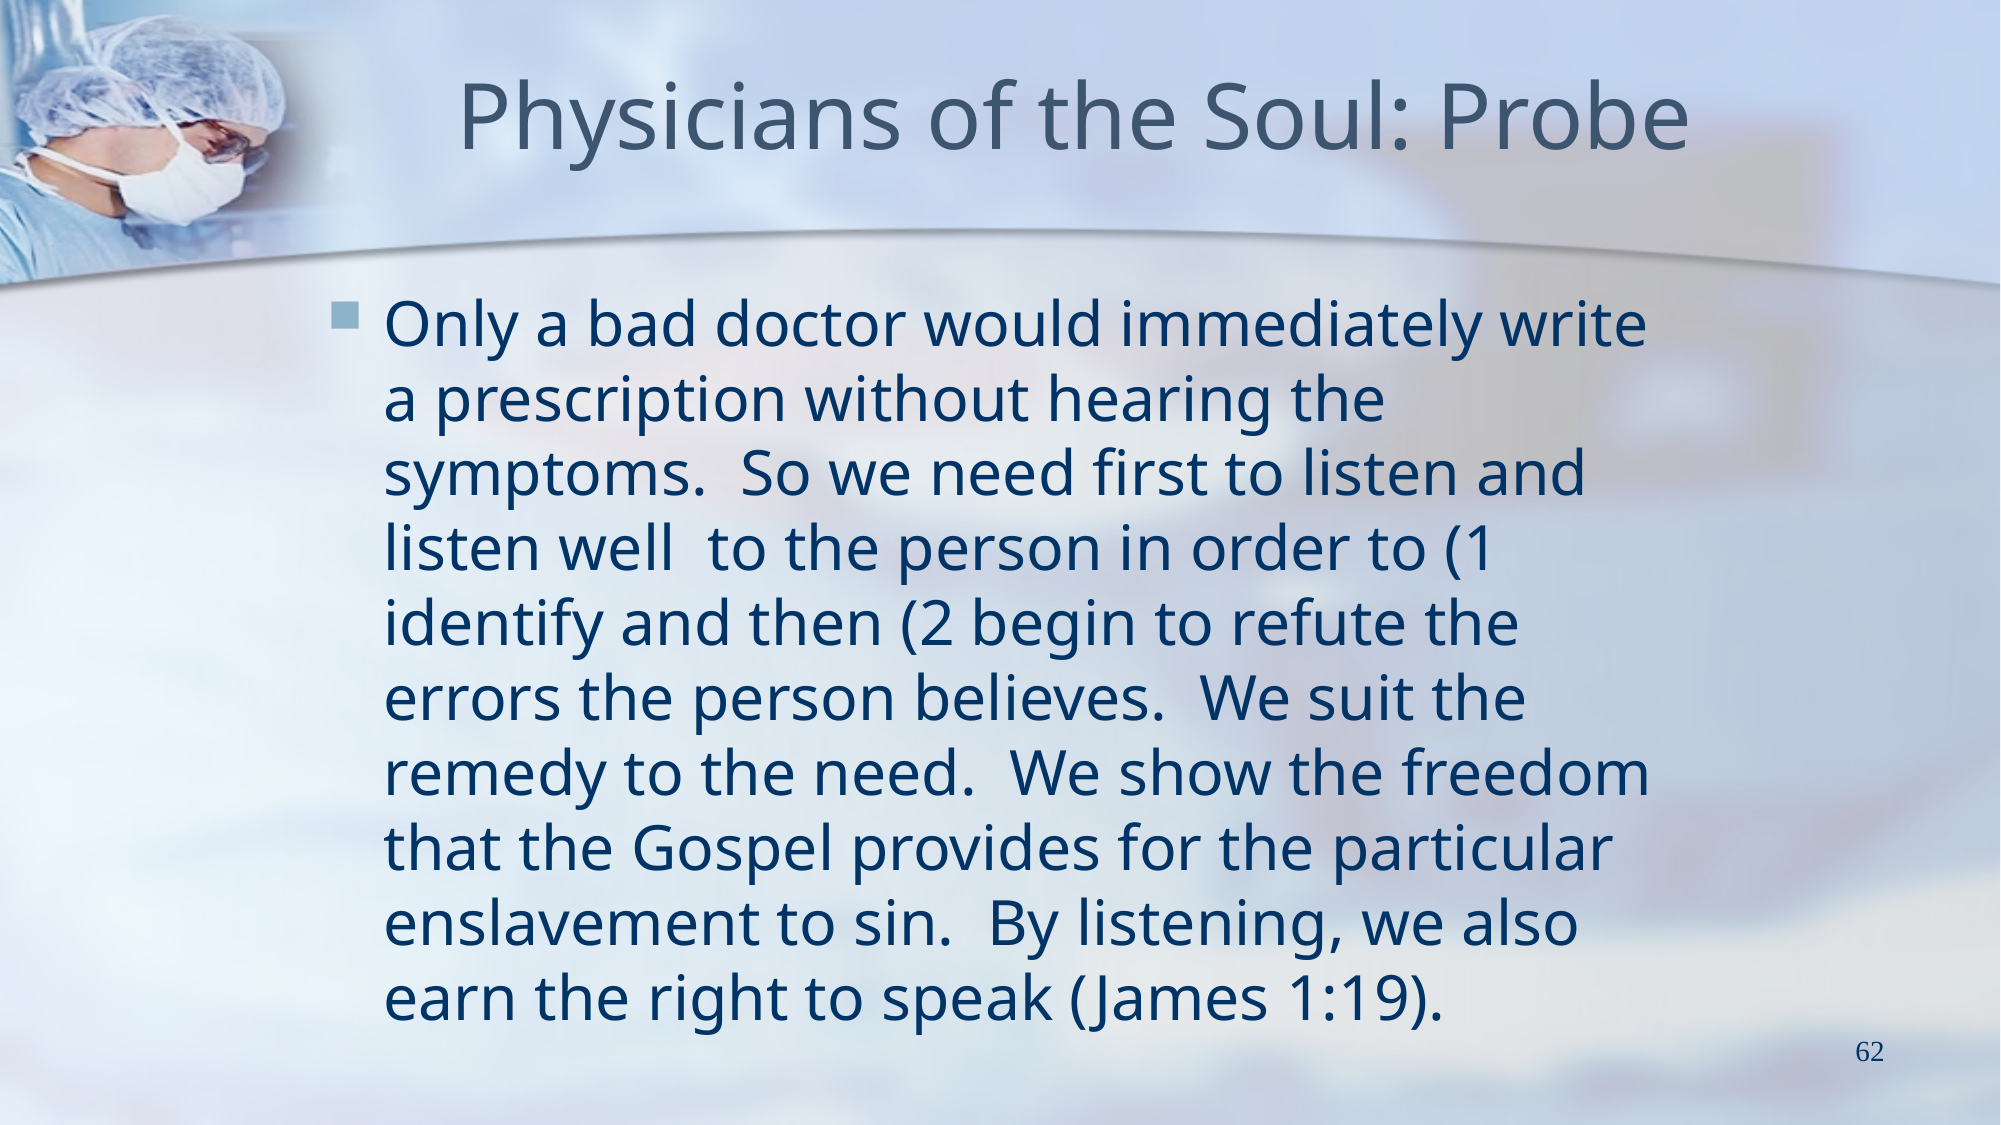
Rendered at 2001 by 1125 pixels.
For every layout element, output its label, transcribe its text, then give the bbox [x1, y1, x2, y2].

title Physicians of the Soul: Probe [266, 24, 1884, 201]
picture [0, 0, 2001, 1125]
list Only a bad doctor would immediately write a prescription without hearing the symptoms. So we need first to listen and listen well to the person in order to (1 identify and then (2 begin to refute the errors the person believes. We suit the remedy to the need. We show the freedom that the Gospel provides for the particular enslavement to sin. By listening, we also earn the right to speak (James 1:19). [312, 275, 1676, 1102]
slide_number 62 [1433, 1024, 1901, 1103]
